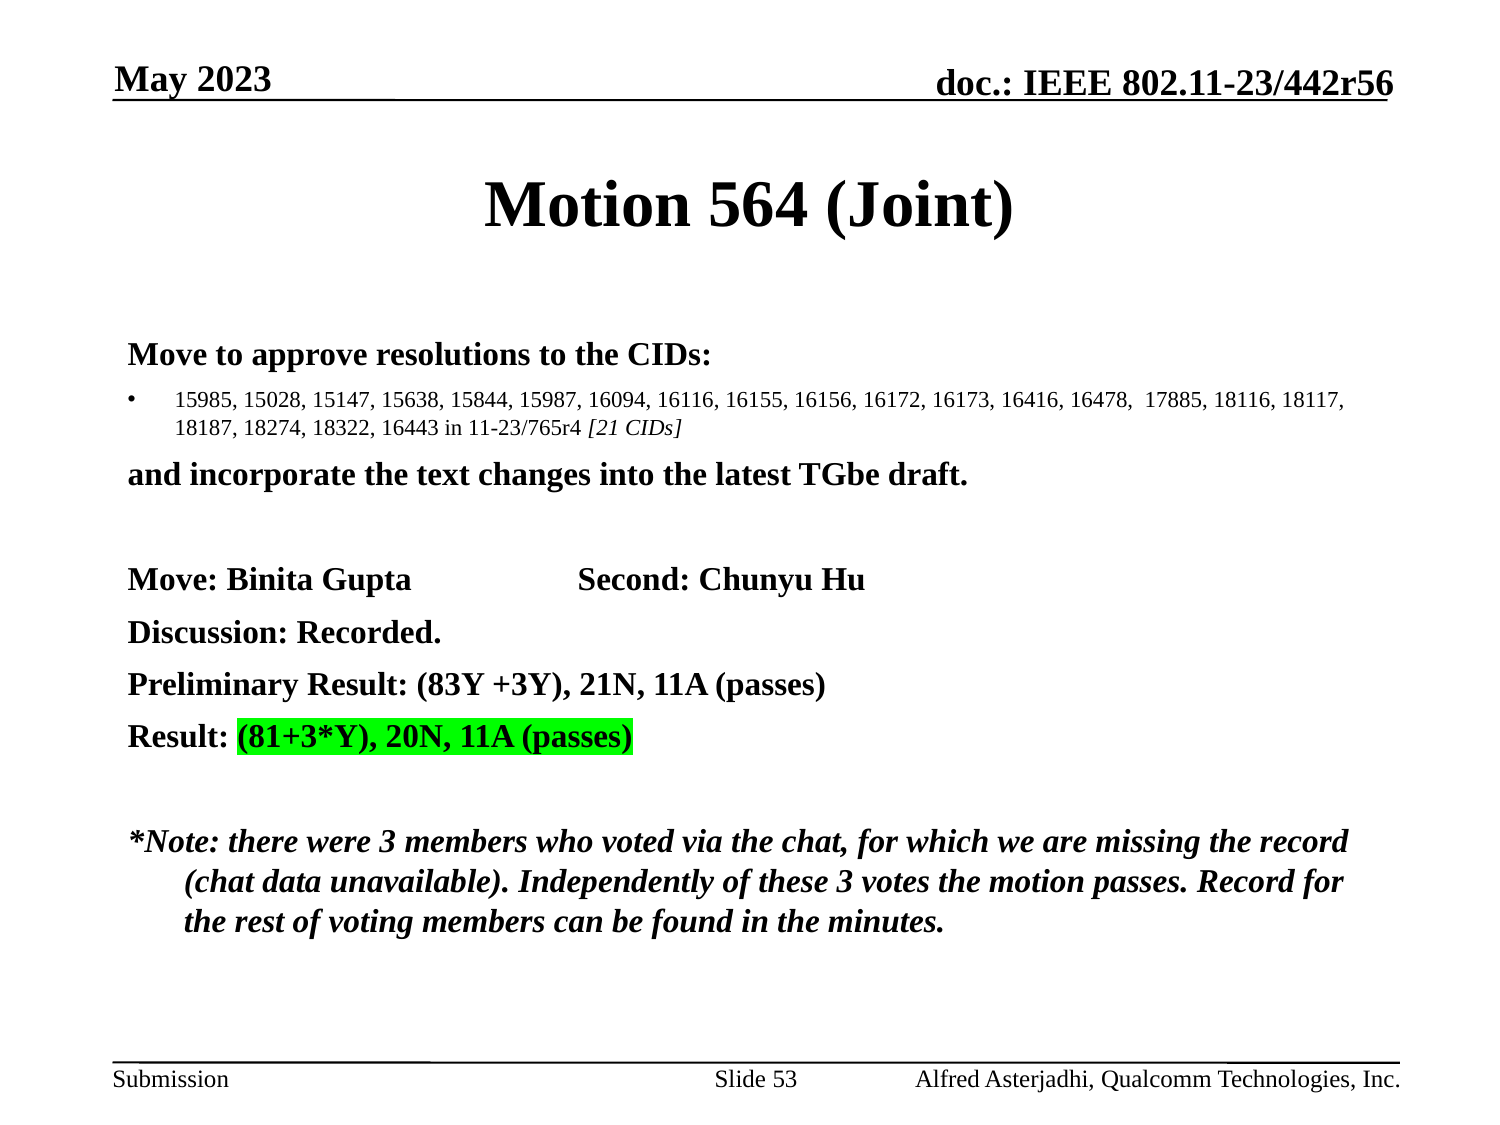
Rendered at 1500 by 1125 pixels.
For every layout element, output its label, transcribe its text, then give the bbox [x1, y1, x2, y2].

slide_number Slide 53 [712, 1061, 800, 1123]
title Motion 564 (Joint) [112, 112, 1388, 288]
footer Alfred Asterjadhi, Qualcomm Technologies, Inc. [878, 1061, 1402, 1093]
list Move to approve resolutions to the CIDs: 15985, 15028, 15147, 15638, 15844, 15987, 16094, 16116, 16155, 16156, 16172, 16173, 16416, 16478, 17885, 18116, 18117, 18187, 18274, 18322, 16443 in 11-23/765r4 [21 CIDs] and incorporate the text changes into the latest TGbe draft. Move: Binita Gupta Second: Chunyu Hu Discussion: Recorded. Preliminary Result: (83Y +3Y), 21N, 11A (passes) Result: (81+3*Y), 20N, 11A (passes) *Note: there were 3 members who voted via the chat, for which we are missing the record (chat data unavailable). Independently of these 3 votes the motion passes. Record for the rest of voting members can be found in the minutes. [112, 324, 1388, 1063]
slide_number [114, 54, 423, 100]
